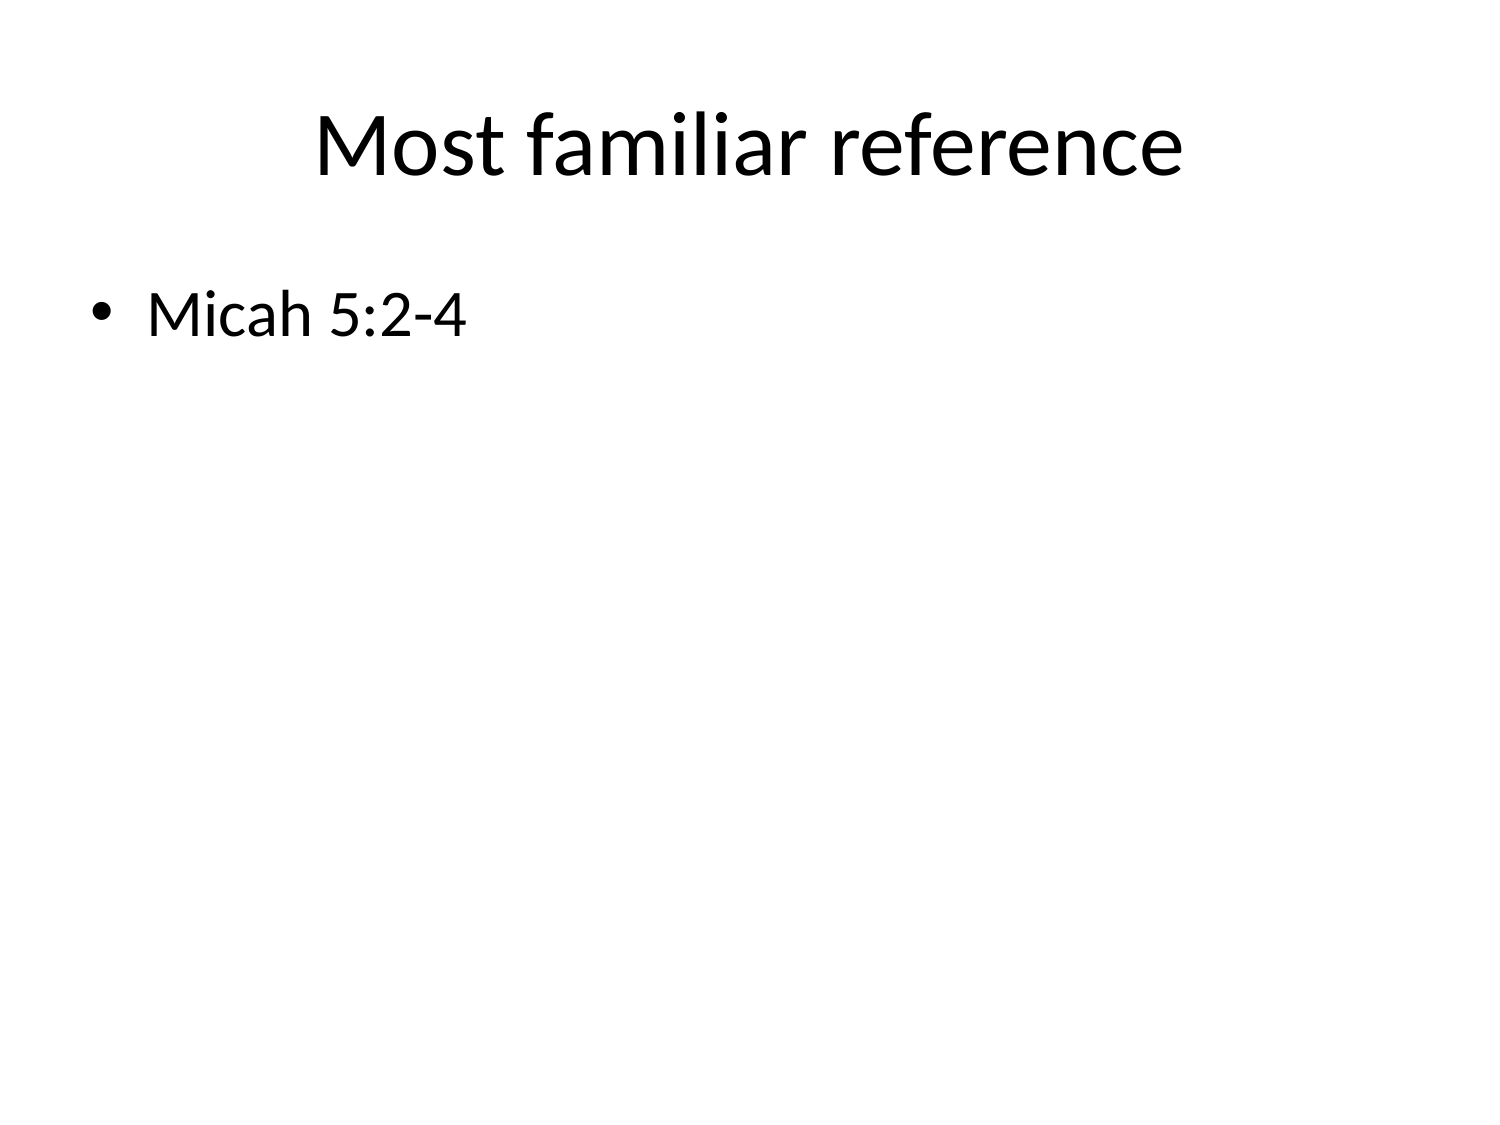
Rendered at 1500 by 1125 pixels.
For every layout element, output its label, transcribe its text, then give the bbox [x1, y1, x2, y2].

list Micah 5:2-4 [75, 262, 1425, 1005]
title Most familiar reference [75, 45, 1425, 233]
